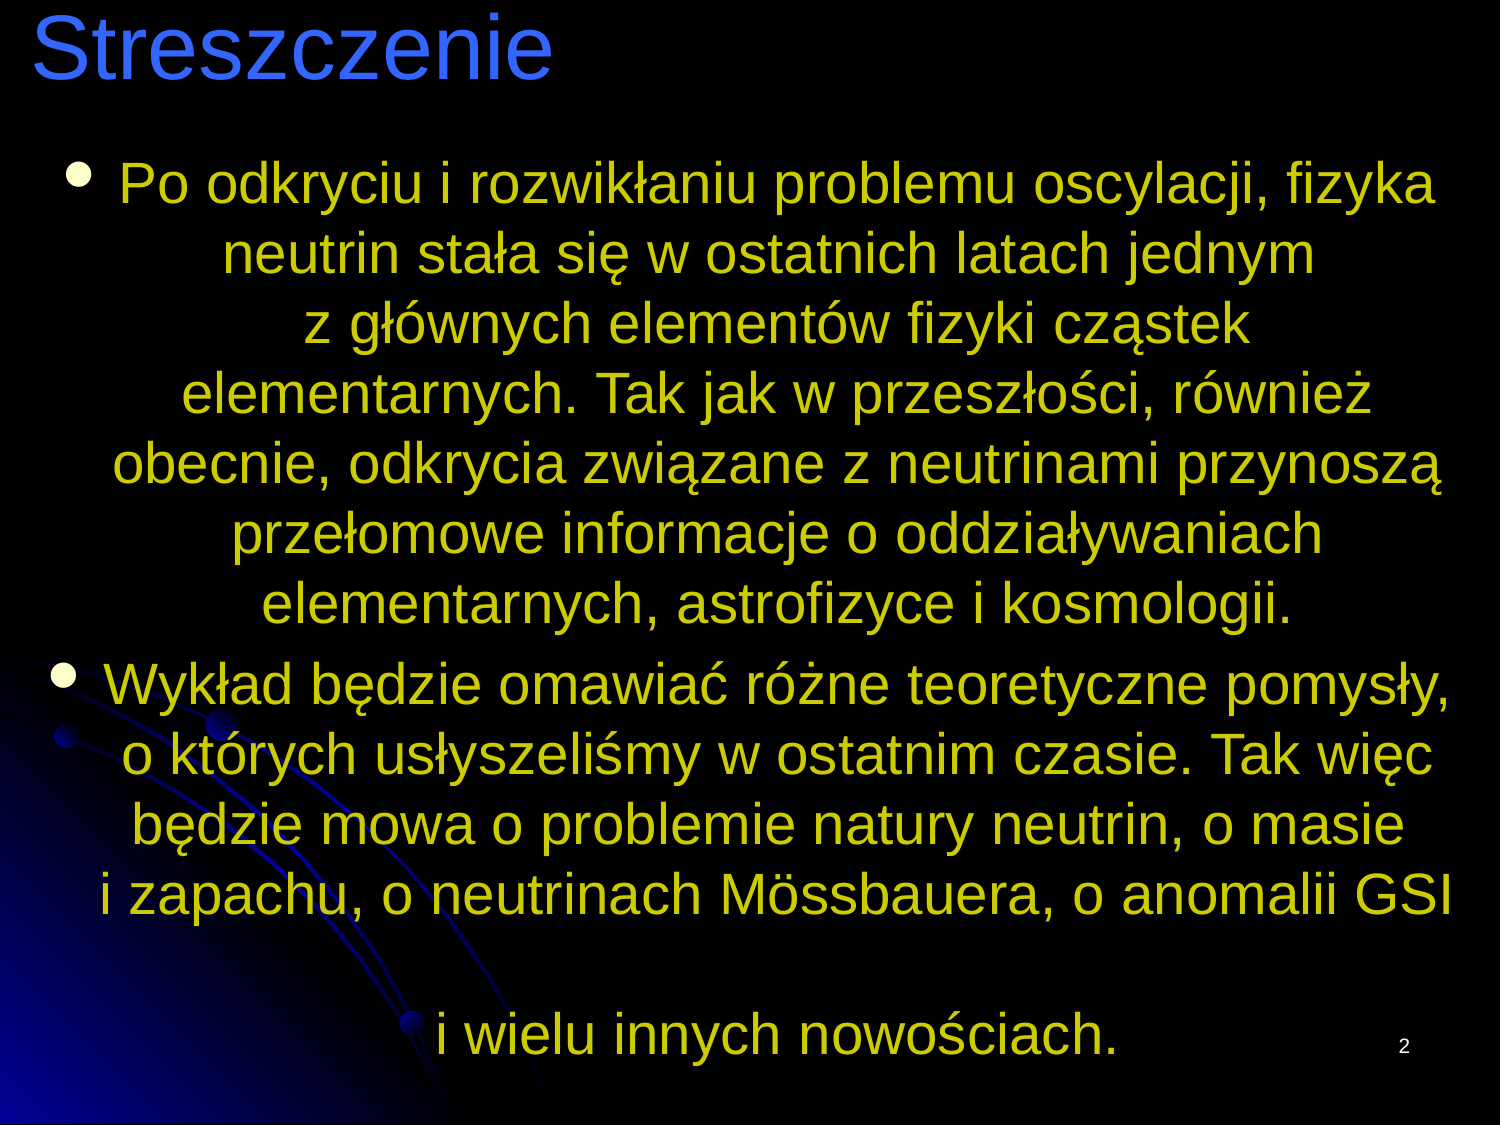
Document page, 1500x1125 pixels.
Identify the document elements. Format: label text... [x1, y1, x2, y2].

list Po odkryciu i rozwikłaniu problemu oscylacji, fizyka neutrin stała się w ostatnich latach jednym z głównych elementów fizyki cząstek elementarnych. Tak jak w przeszłości, również obecnie, odkrycia związane z neutrinami przynoszą przełomowe informacje o oddziaływaniach elementarnych, astrofizyce i kosmologii. Wykład będzie omawiać różne teoretyczne pomysły, o których usłyszeliśmy w ostatnim czasie. Tak więc będzie mowa o problemie natury neutrin, o masie i zapachu, o neutrinach Mössbauera, o anomalii GSI i wielu innych nowościach. [24, 137, 1476, 1026]
slide_number 2 [1374, 1024, 1426, 1101]
title Streszczenie [0, 0, 601, 86]
